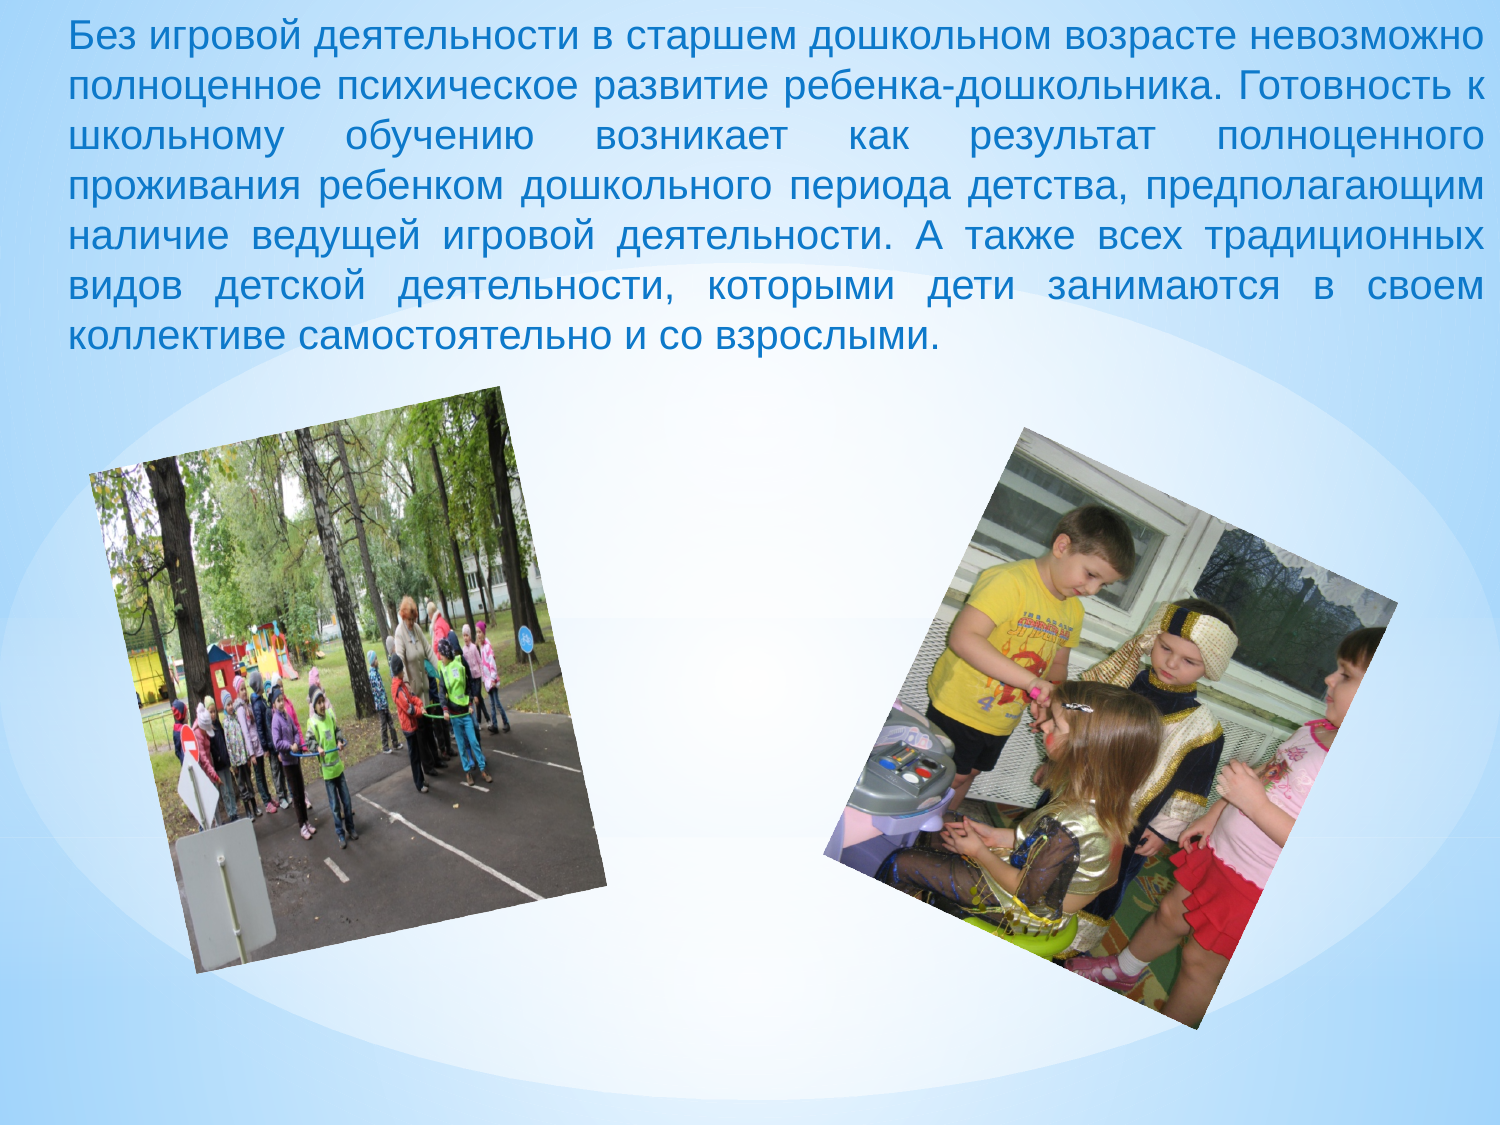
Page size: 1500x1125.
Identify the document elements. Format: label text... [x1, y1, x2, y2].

picture [824, 427, 1398, 1029]
text_box Без игровой деятельности в старшем дошкольном возрасте невозможно полноценное психическое развитие ребенка-дошкольника. Готовность к школьному обучению возникает как результат полноценного проживания ребенком дошкольного периода детства, предполагающим наличие ведущей игровой деятельности. А также всех традиционных видов детской деятельности, которыми дети занимаются в своем коллективе самостоятельно и со взрослыми. [53, 0, 1500, 365]
picture [89, 387, 607, 973]
